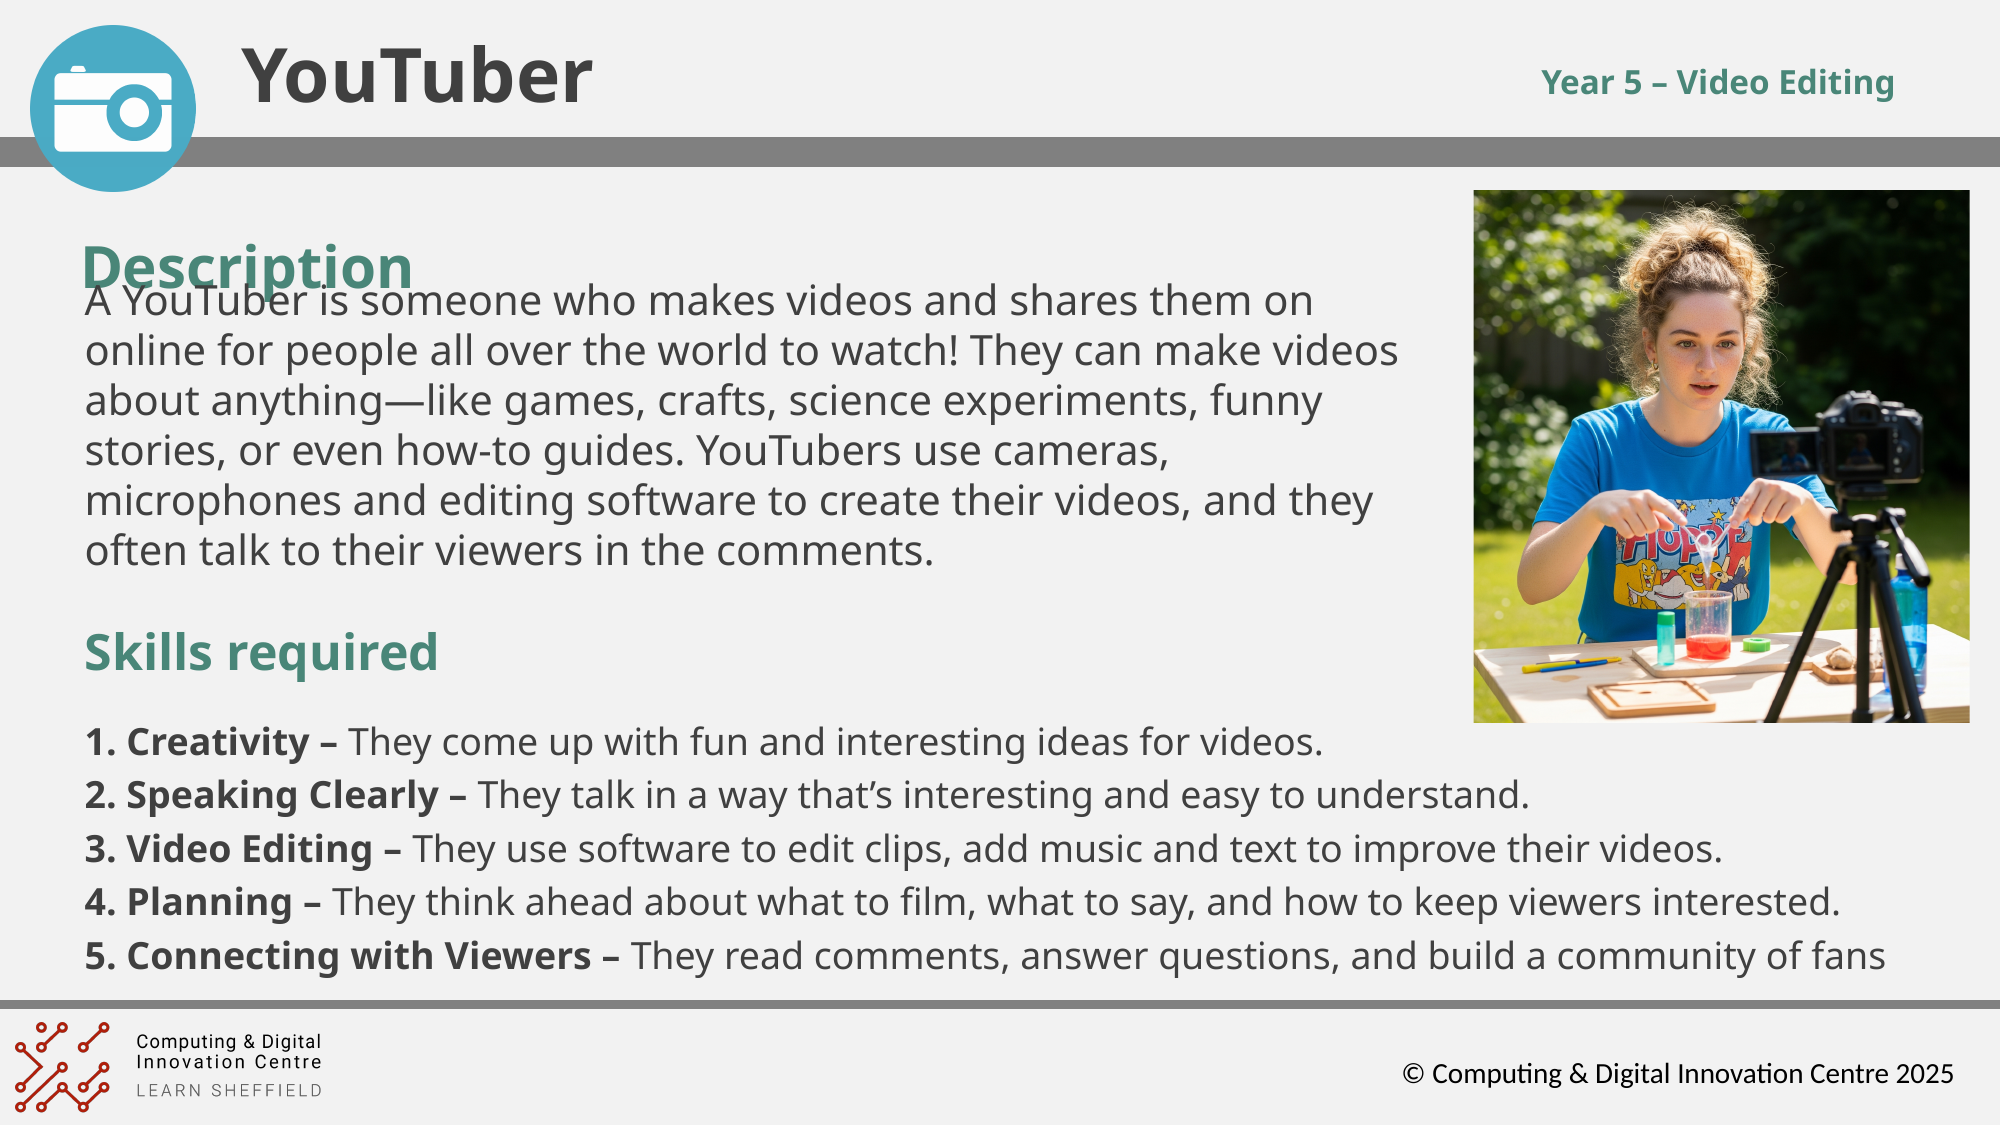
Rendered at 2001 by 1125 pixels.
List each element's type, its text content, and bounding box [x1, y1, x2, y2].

title YouTuber [226, 18, 940, 126]
text_box A YouTuber is someone who makes videos and shares them on online for people all over the world to watch! They can make videos about anything—like games, crafts, science experiments, funny stories, or even how-to guides. YouTubers use cameras, microphones and editing software to create their videos, and they often talk to their viewers in the comments. [74, 377, 1449, 579]
text_box [196, 137, 2000, 167]
text_box [0, 1000, 2000, 1009]
picture [1473, 190, 1970, 723]
picture [15, 1022, 376, 1115]
picture [30, 25, 196, 192]
text_box Year 5 – Video Editing [1488, 46, 1949, 107]
text_box Description [69, 247, 1000, 307]
text_box Skills required [74, 641, 1195, 687]
text_box 1. Creativity – They come up with fun and interesting ideas for videos. 2. Speaking Clearly – They talk in a way that’s interesting and easy to understand. 3. Video Editing – They use software to edit clips, add music and text to improve their videos. 4. Planning – They think ahead about what to film, what to say, and how to keep viewers interested. 5. Connecting with Viewers – They read comments, answer questions, and build a community of fans [74, 716, 1927, 983]
text_box [0, 137, 30, 167]
